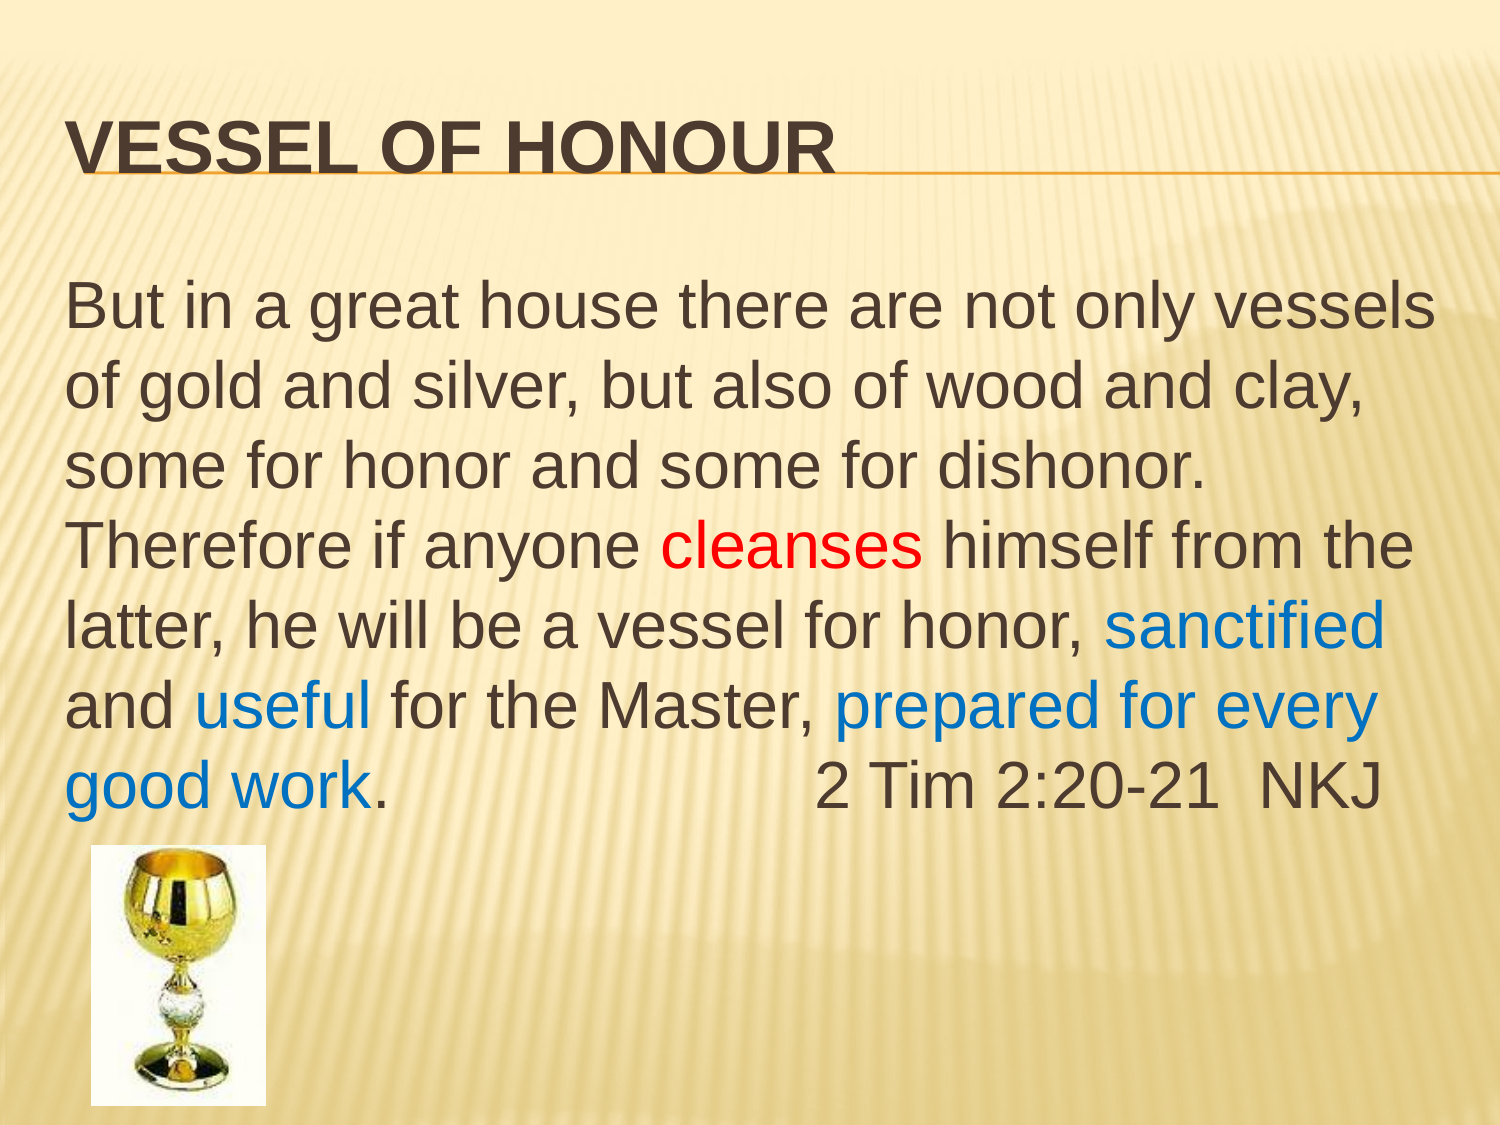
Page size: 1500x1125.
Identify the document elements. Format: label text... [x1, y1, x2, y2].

title VESSEL OF HONOUR [50, 75, 1475, 213]
picture [91, 845, 266, 1107]
list But in a great house there are not only vessels of gold and silver, but also of wood and clay, some for honor and some for dishonor. Therefore if anyone cleanses himself from the latter, he will be a vessel for honor, sanctified and useful for the Master, prepared for every good work. 2 Tim 2:20-21 NKJ [50, 254, 1475, 998]
